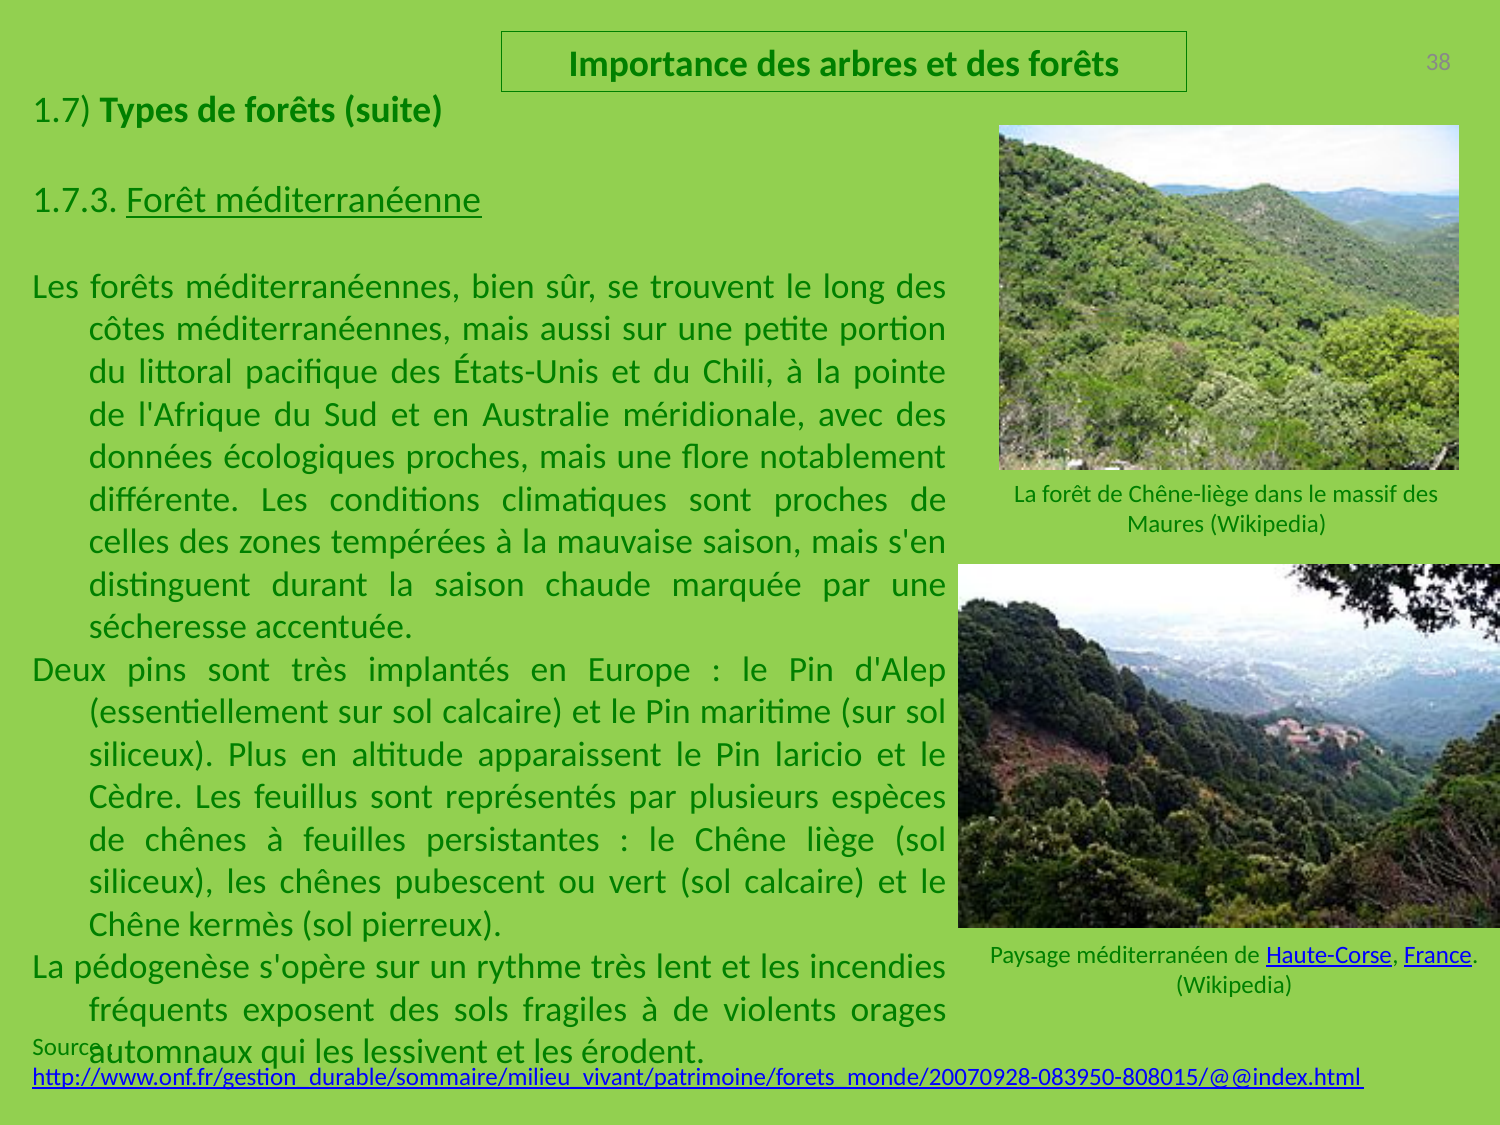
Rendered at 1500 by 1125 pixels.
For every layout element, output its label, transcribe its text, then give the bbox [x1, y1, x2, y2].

text_box La forêt de Chêne-liège dans le massif des Maures (Wikipedia) [986, 470, 1468, 545]
text_box Source : http://www.onf.fr/gestion_durable/sommaire/milieu_vivant/patrimoine/forets_monde/20070928-083950-808015/@@index.html [17, 1023, 1400, 1098]
picture [999, 125, 1459, 470]
text_box Paysage méditerranéen de Haute-Corse, France. (Wikipedia) [968, 934, 1500, 1006]
text_box Importance des arbres et des forêts [501, 31, 1187, 92]
text_box 38 [1116, 30, 1467, 91]
text_box 1.7) Types de forêts (suite) 1.7.3. Forêt méditerranéenne Les forêts méditerranéennes, bien sûr, se trouvent le long des côtes méditerranéennes, mais aussi sur une petite portion du littoral pacifique des États-Unis et du Chili, à la pointe de l'Afrique du Sud et en Australie méridionale, avec des données écologiques proches, mais une flore notablement différente. Les conditions climatiques sont proches de celles des zones tempérées à la mauvaise saison, mais s'en distinguent durant la saison chaude marquée par une sécheresse accentuée. Deux pins sont très implantés en Europe : le Pin d'Alep (essentiellement sur sol calcaire) et le Pin maritime (sur sol siliceux). Plus en altitude apparaissent le Pin laricio et le Cèdre. Les feuillus sont représentés par plusieurs espèces de chênes à feuilles persistantes : le Chêne liège (sol siliceux), les chênes pubescent ou vert (sol calcaire) et le Chêne kermès (sol pierreux). La pédogenèse s'opère sur un rythme très lent et les incendies fréquents exposent des sols fragiles à de violents orages automnaux qui les lessivent et les érodent. [17, 78, 963, 1023]
picture [958, 564, 1500, 928]
